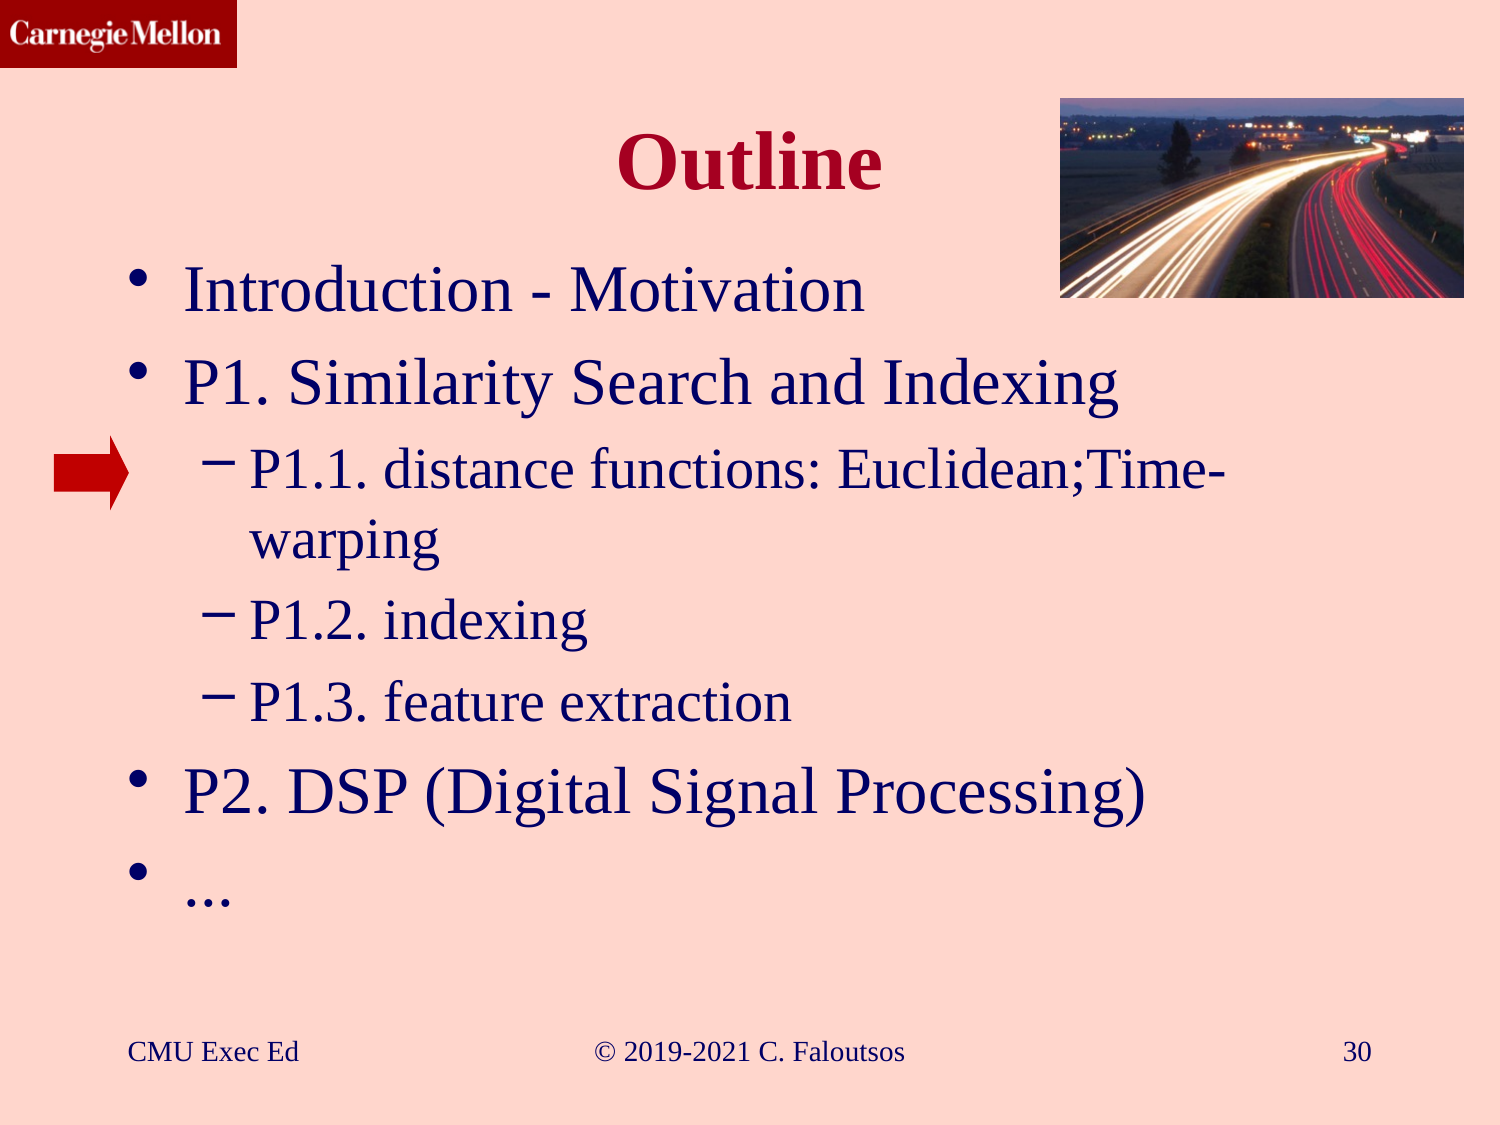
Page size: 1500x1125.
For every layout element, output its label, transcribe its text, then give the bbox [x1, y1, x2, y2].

footer ©️ 2019-2021 C. Faloutsos [512, 1024, 988, 1101]
text_box [53, 435, 129, 511]
picture [0, 0, 237, 68]
slide_number CMU Exec Ed [112, 1024, 426, 1101]
slide_number 30 [1074, 1024, 1388, 1101]
picture [1060, 98, 1464, 299]
title Outline [112, 99, 1058, 213]
list Introduction - Motivation P1. Similarity Search and Indexing P1.1. distance functions: Euclidean;Time-warping P1.2. indexing P1.3. feature extraction P2. DSP (Digital Signal Processing) ... [112, 237, 1388, 1001]
